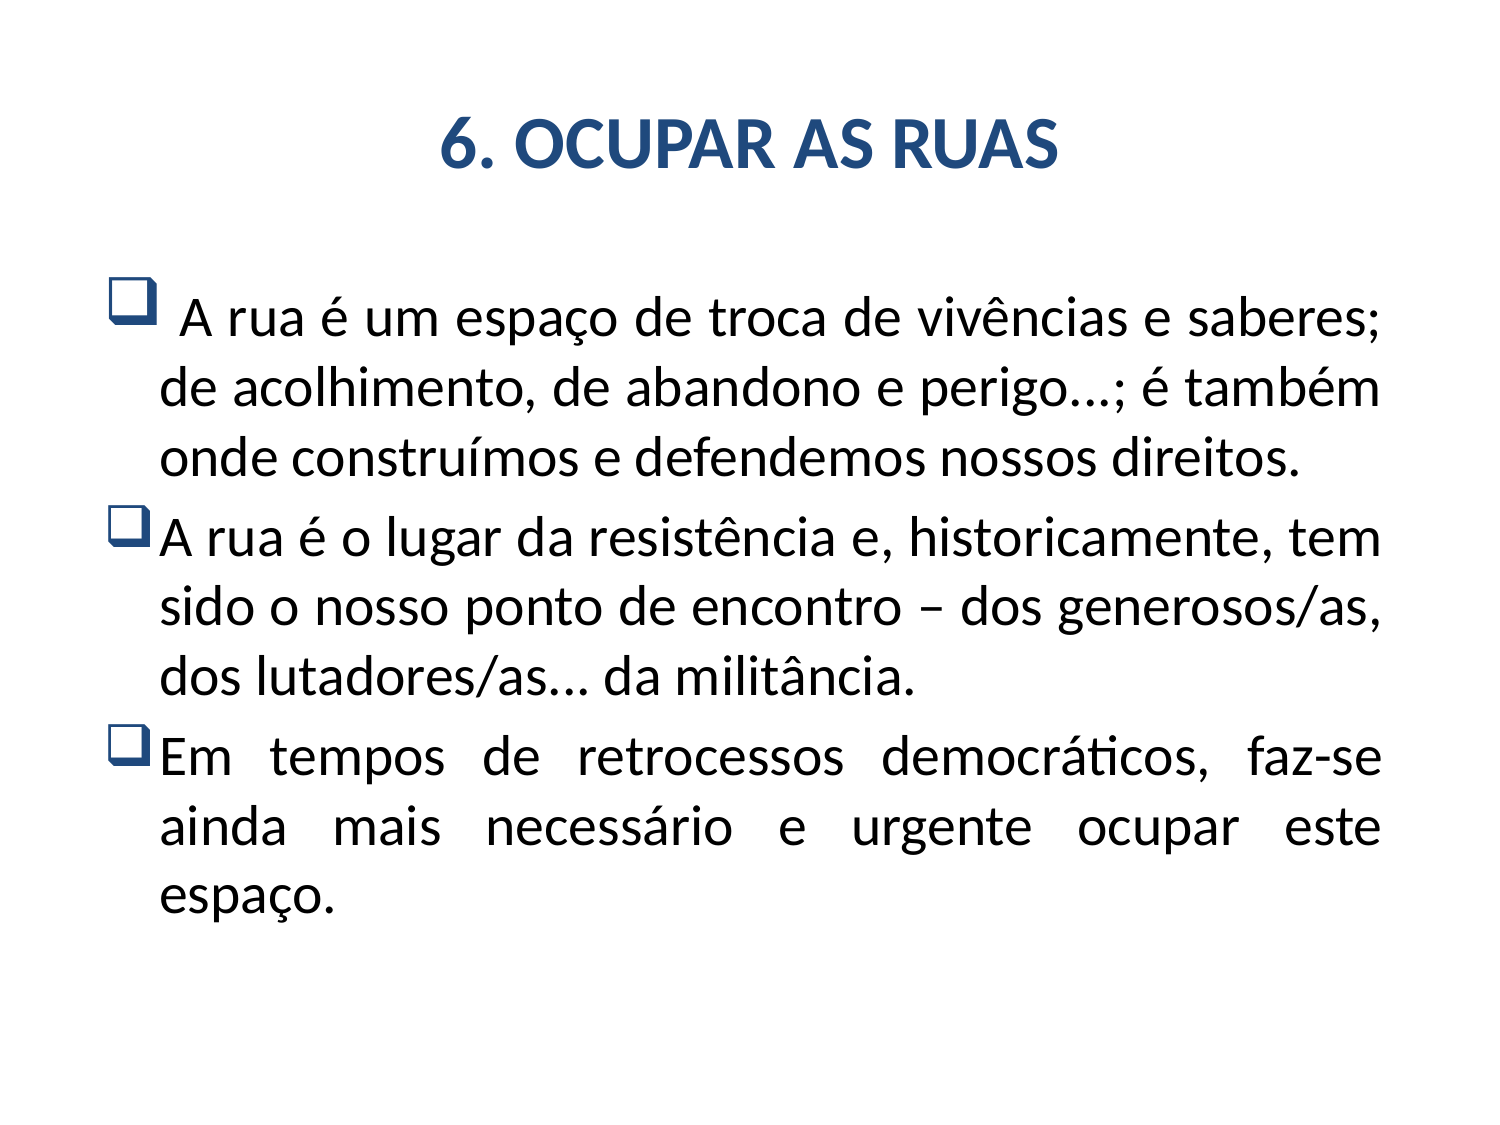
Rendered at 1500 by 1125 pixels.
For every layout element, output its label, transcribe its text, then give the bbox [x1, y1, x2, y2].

list A rua é um espaço de troca de vivências e saberes; de acolhimento, de abandono e perigo...; é também onde construímos e defendemos nossos direitos. A rua é o lugar da resistência e, historicamente, tem sido o nosso ponto de encontro – dos generosos/as, dos lutadores/as... da militância. Em tempos de retrocessos democráticos, faz-se ainda mais necessário e urgente ocupar este espaço. [88, 262, 1400, 1005]
title 6. OCUPAR AS RUAS [75, 45, 1425, 233]
